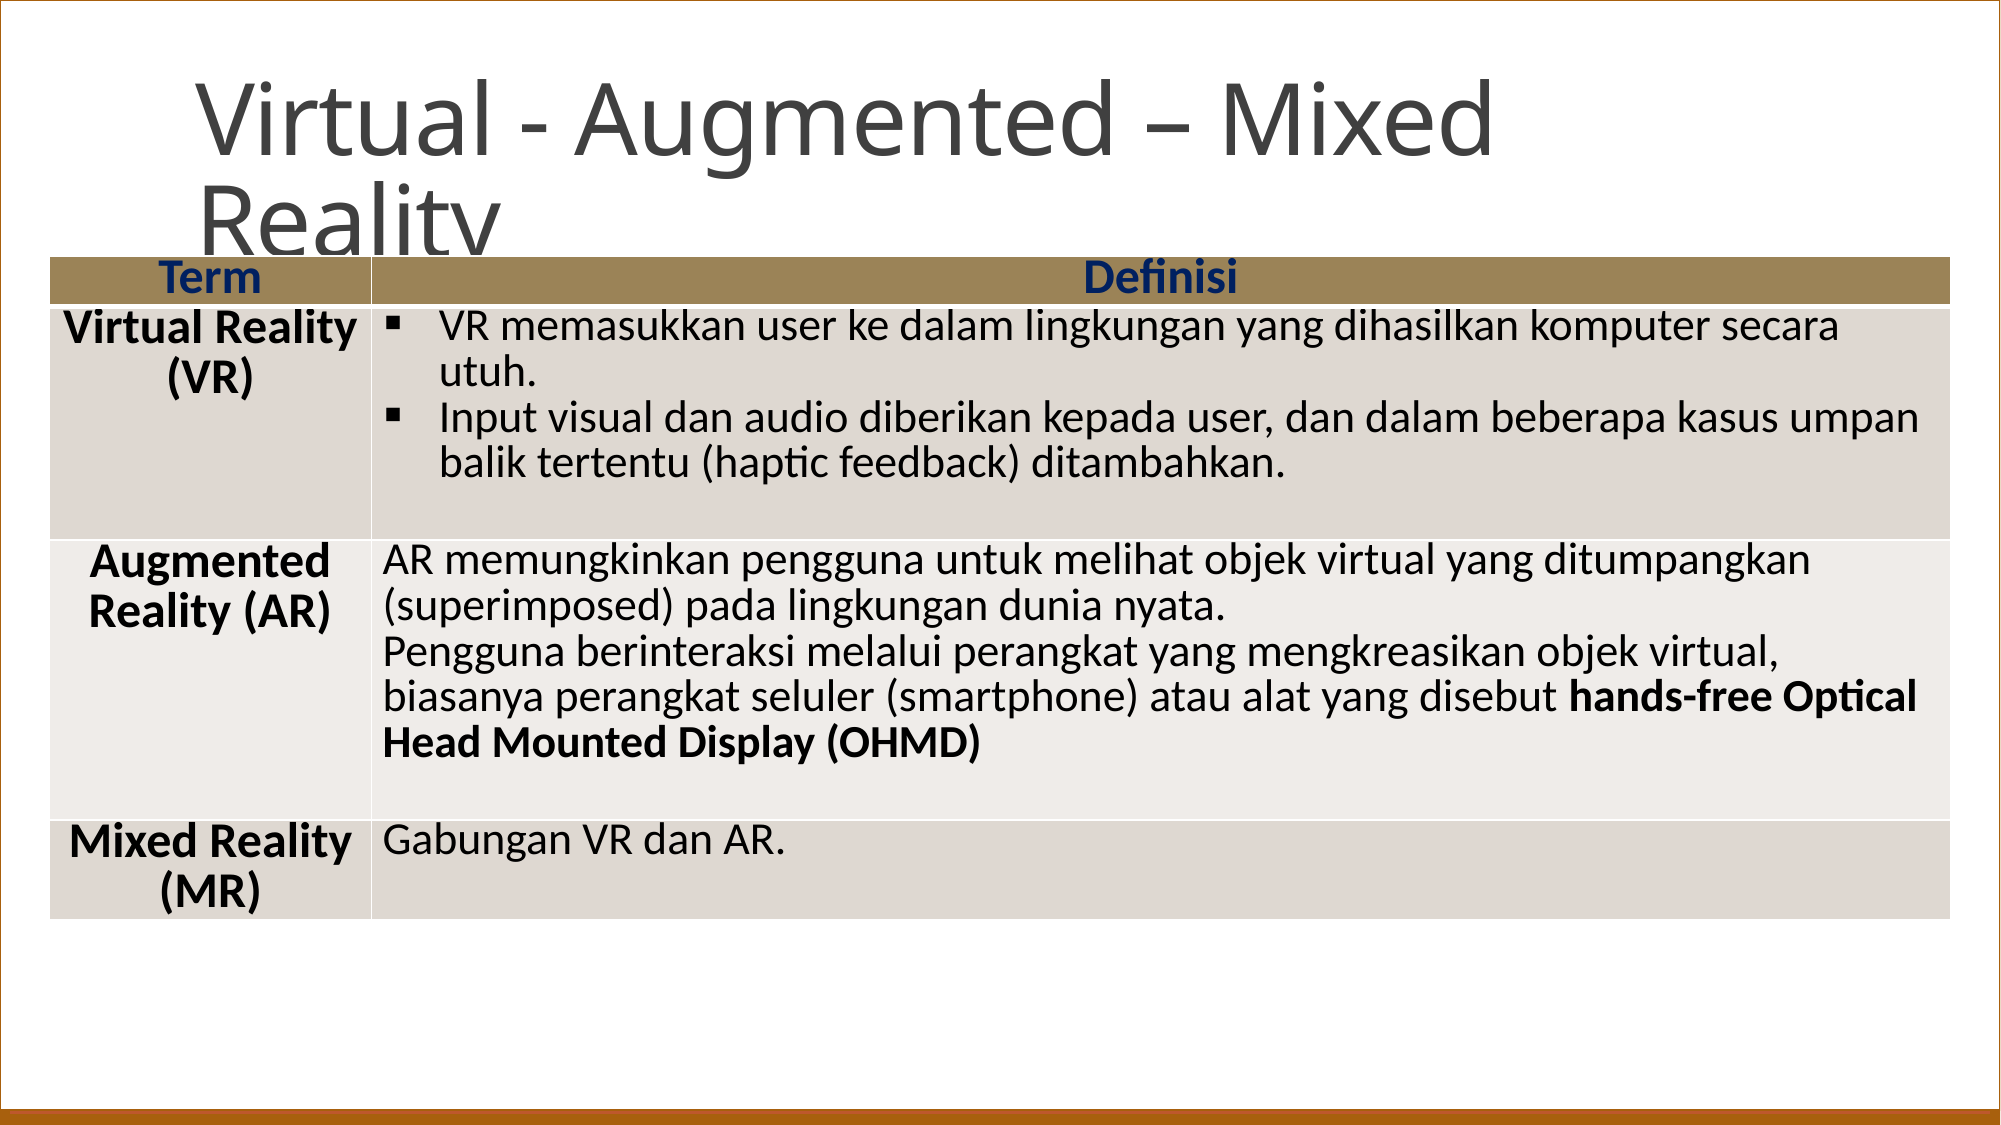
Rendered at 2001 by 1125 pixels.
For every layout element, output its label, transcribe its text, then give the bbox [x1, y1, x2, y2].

table_cell VR memasukkan user ke dalam lingkungan yang dihasilkan komputer secara utuh. Input visual dan audio diberikan kepada user, dan dalam beberapa kasus umpan balik tertentu (haptic feedback) ditambahkan. [372, 309, 1950, 539]
table_header Definisi [372, 257, 1950, 304]
table_cell Mixed Reality (MR) [50, 821, 371, 919]
table_cell Gabungan VR dan AR. [372, 821, 1950, 919]
table_header Term [50, 257, 371, 304]
table_cell Virtual Reality (VR) [50, 309, 371, 539]
title Virtual - Augmented – Mixed Reality [180, 47, 1830, 255]
table_cell Augmented Reality (AR) [50, 541, 371, 819]
table_cell AR memungkinkan pengguna untuk melihat objek virtual yang ditumpangkan (superimposed) pada lingkungan dunia nyata. Pengguna berinteraksi melalui perangkat yang mengkreasikan objek virtual, biasanya perangkat seluler (smartphone) atau alat yang disebut hands-free Optical Head Mounted Display (OHMD) [372, 541, 1950, 819]
